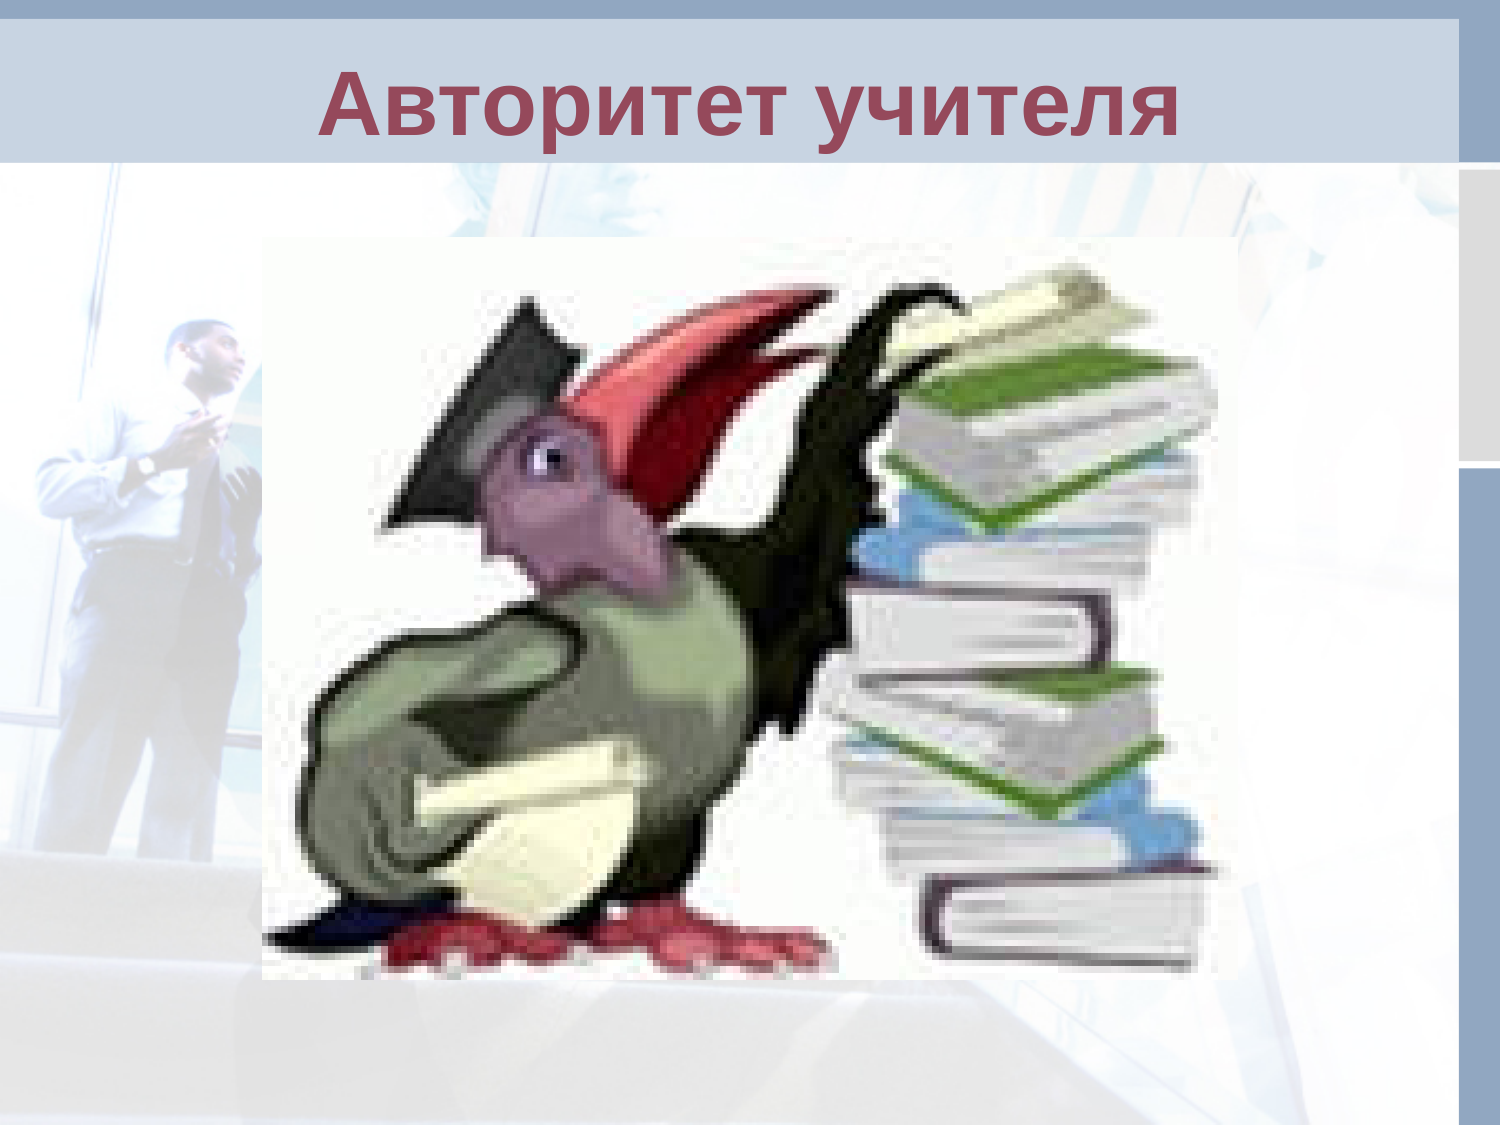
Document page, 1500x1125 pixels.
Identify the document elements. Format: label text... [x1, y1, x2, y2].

picture [0, 163, 1500, 1125]
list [262, 237, 1238, 981]
title Авторитет учителя [74, 33, 1426, 165]
